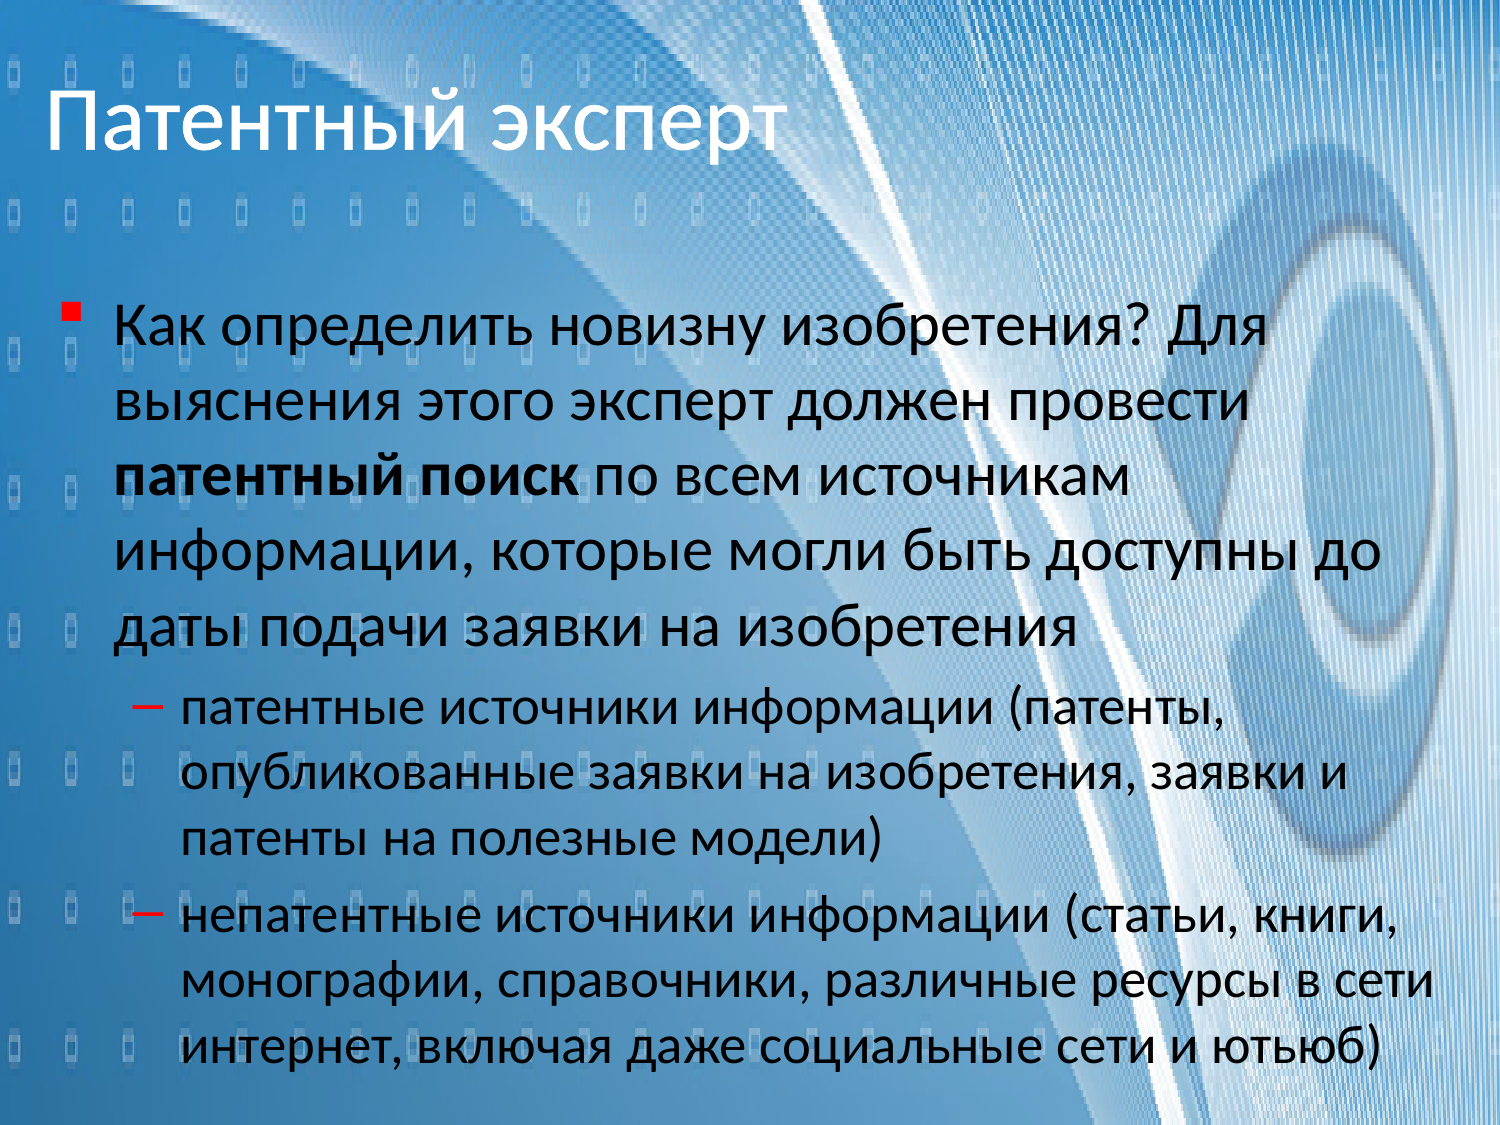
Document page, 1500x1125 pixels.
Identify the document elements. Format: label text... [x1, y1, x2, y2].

list Как определить новизну изобретения? Для выяснения этого эксперт должен провести патентный поиск по всем источникам информации, которые могли быть доступны до даты подачи заявки на изобретения патентные источники информации (патенты, опубликованные заявки на изобретения, заявки и патенты на полезные модели) непатентные источники информации (статьи, книги, монографии, справочники, различные ресурсы в сети интернет, включая даже социальные сети и ютьюб) [41, 262, 1459, 1094]
list В 1899 г. глава Патентного бюро США Чарлз Дьюлл в письме президенту У. Маккинли, предлагал ликвидировать Патентное бюро, мотивируя это тем, что все, что может быть изобретено, уже изобретено. [0, 0, 1500, 1125]
title Патентный эксперт [29, 19, 1483, 207]
